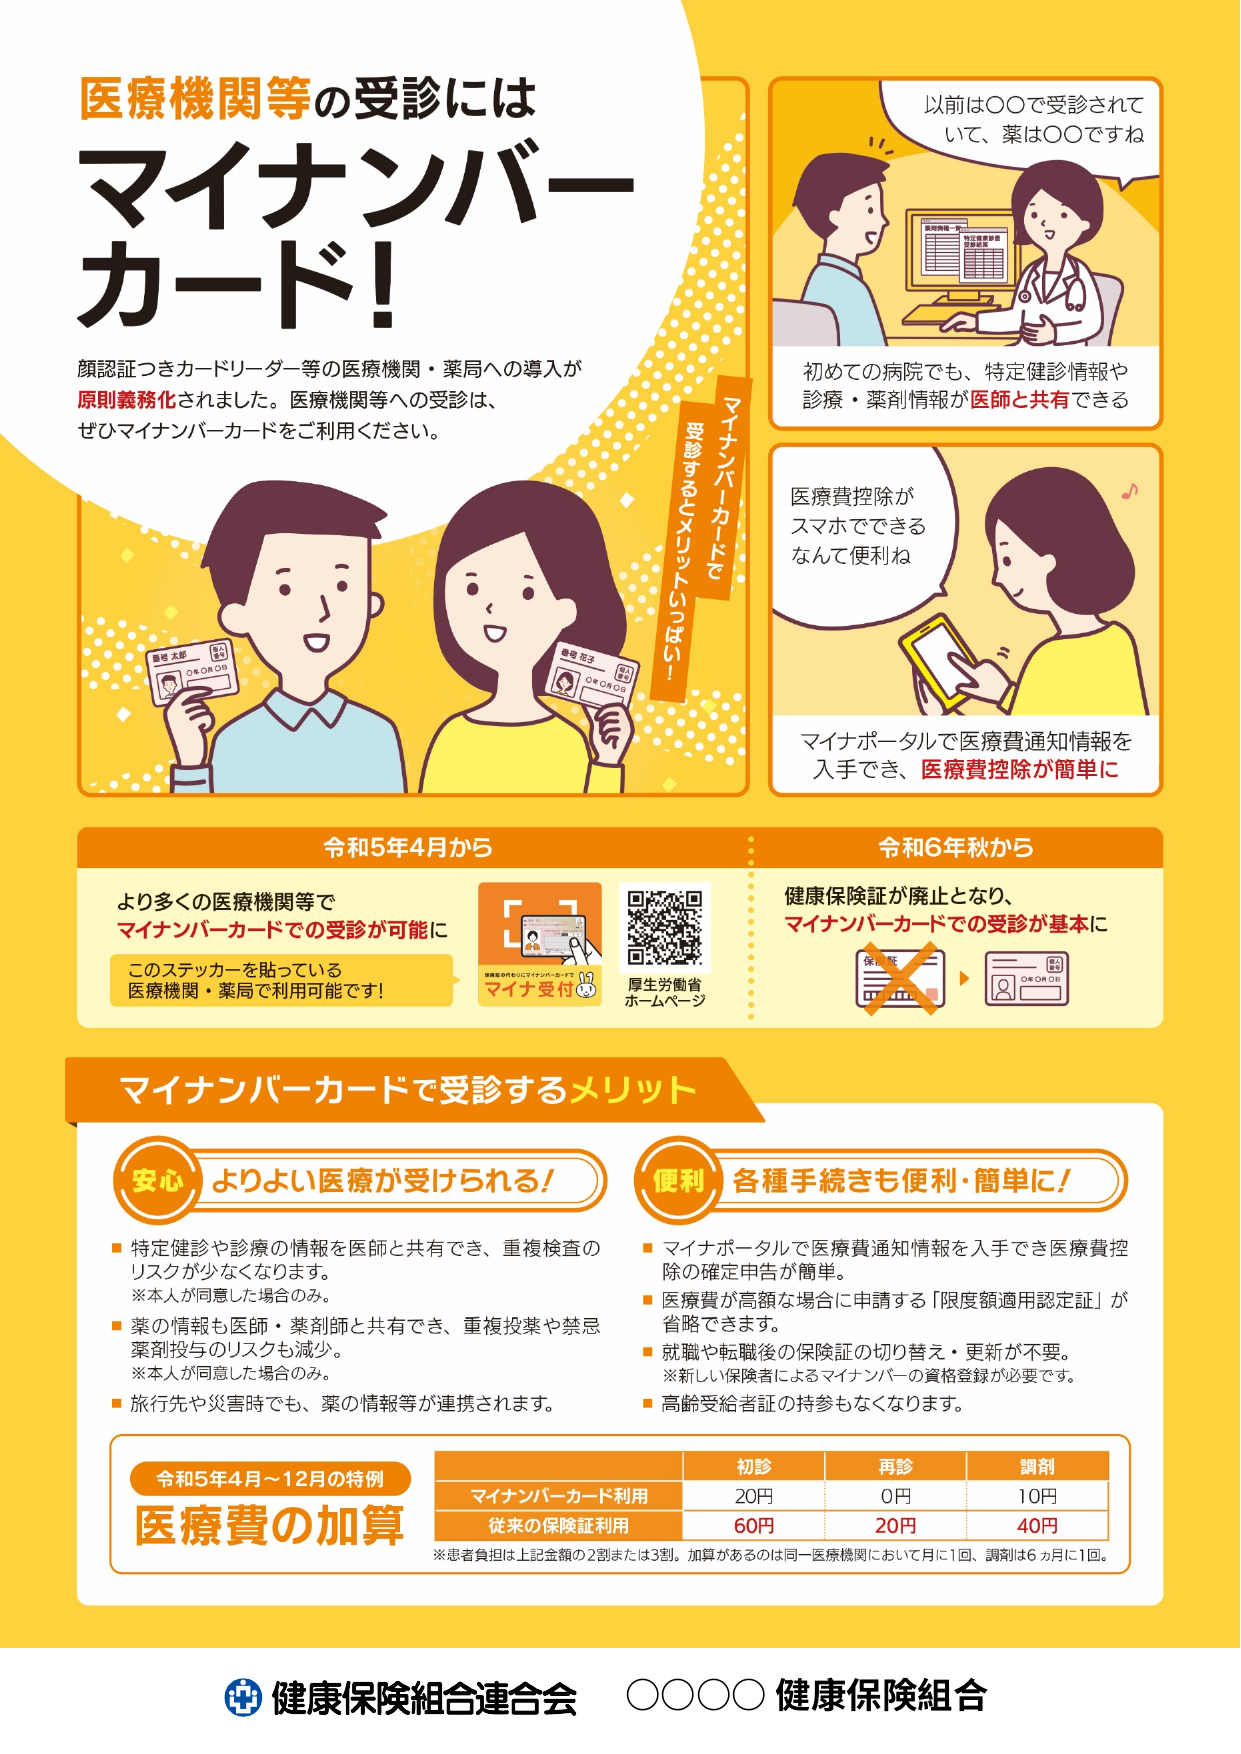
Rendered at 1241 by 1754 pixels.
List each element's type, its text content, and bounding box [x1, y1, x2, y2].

picture [0, 0, 1240, 1648]
picture [202, 1667, 597, 1727]
text_box ○○○○健康保険組合 [610, 1665, 1177, 1724]
